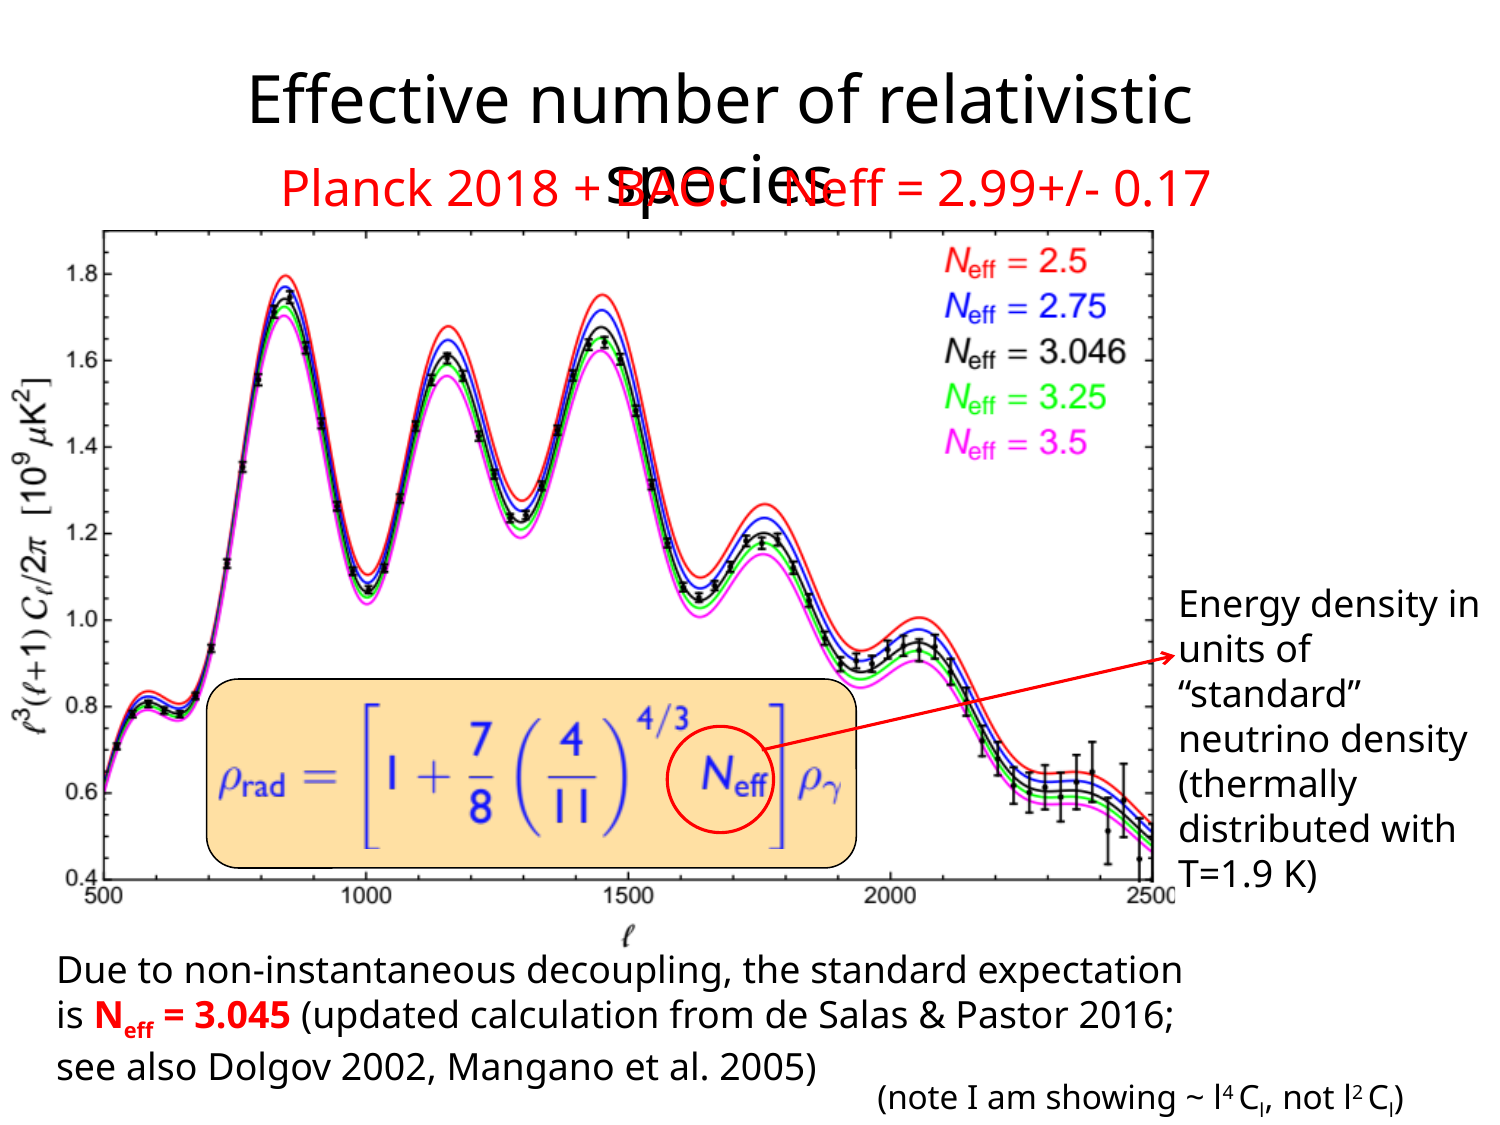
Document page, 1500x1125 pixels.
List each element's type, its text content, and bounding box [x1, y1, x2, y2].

text_box Energy density in units of “standard” neutrino density (thermally distributed with T=1.9 K) [1180, 572, 1500, 903]
picture [9, 229, 1176, 953]
text_box (note I am showing ~ l4 Cl, not l2 Cl) [862, 1068, 1500, 1125]
text_box Due to non-instantaneous decoupling, the standard expectation is Neff = 3.045 (updated calculation from de Salas & Pastor 2016; see also Dolgov 2002, Mangano et al. 2005) [41, 938, 1211, 1095]
text_box Effective number of relativistic species [141, 49, 1300, 225]
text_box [761, 655, 1176, 751]
text_box Planck 2018 + BAO: Neff = 2.99+/- 0.17 [265, 148, 1247, 224]
